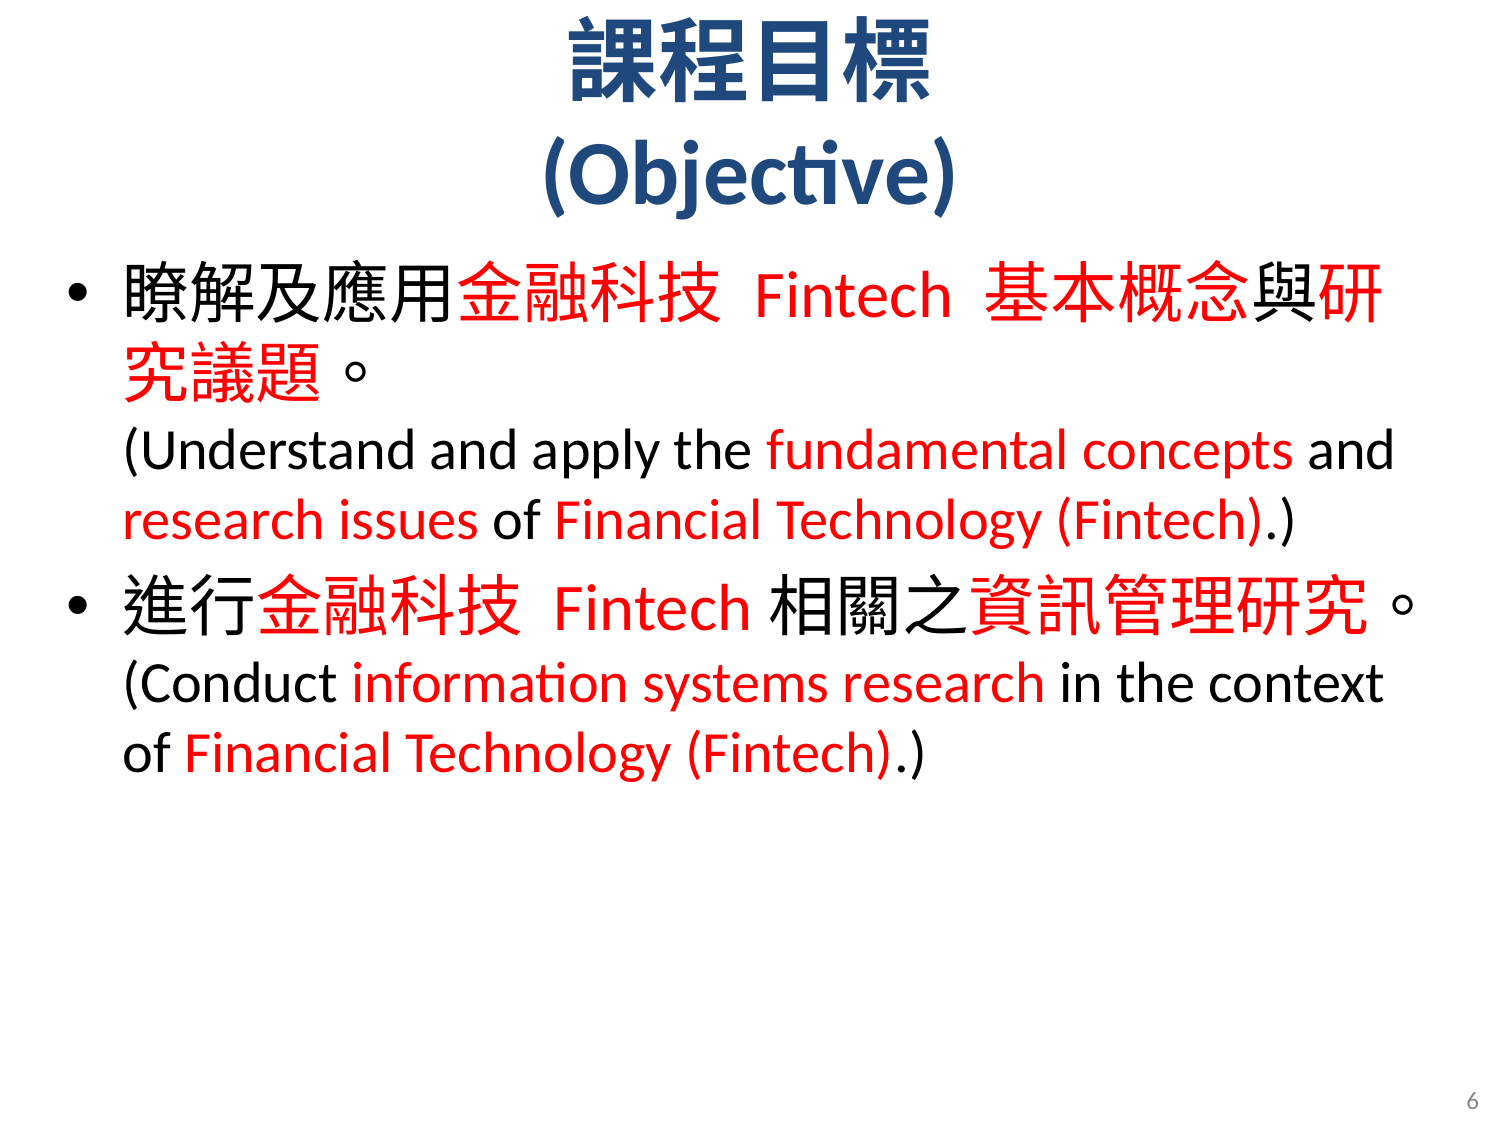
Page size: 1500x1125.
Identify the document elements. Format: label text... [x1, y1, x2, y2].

list 瞭解及應用金融科技 Fintech 基本概念與研究議題。 (Understand and apply the fundamental concepts and research issues of Financial Technology (Fintech).) 進行金融科技 Fintech相關之資訊管理研究。 (Conduct information systems research in the context of Financial Technology (Fintech).) [51, 243, 1459, 1005]
slide_number 6 [1144, 1069, 1495, 1125]
title 課程目標 (Objective) [75, 19, 1425, 207]
